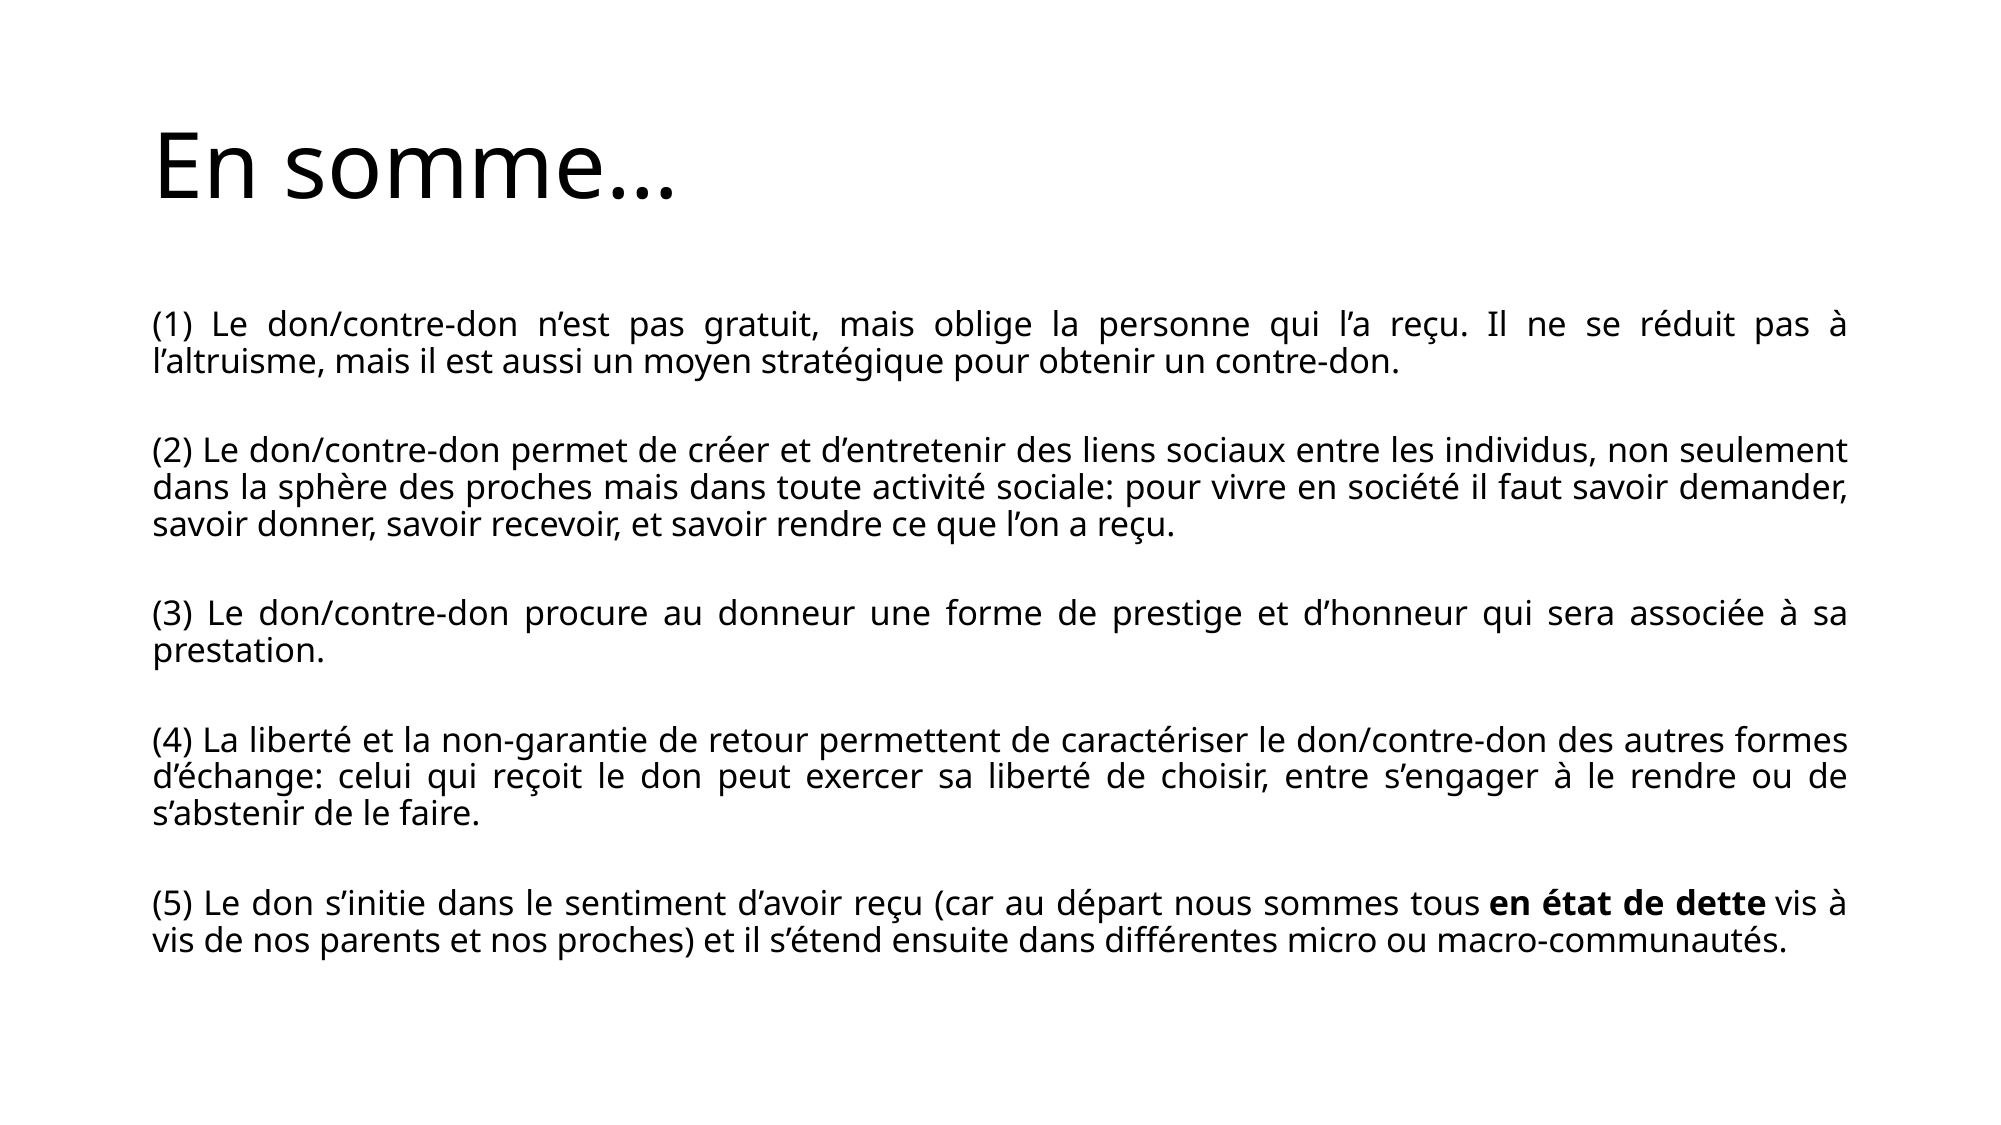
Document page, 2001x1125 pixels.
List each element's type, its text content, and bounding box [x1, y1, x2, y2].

list (1) Le don/contre-don n’est pas gratuit, mais oblige la personne qui l’a reçu. Il ne se réduit pas à l’altruisme, mais il est aussi un moyen stratégique pour obtenir un contre-don. (2) Le don/contre-don permet de créer et d’entretenir des liens sociaux entre les individus, non seulement dans la sphère des proches mais dans toute activité sociale: pour vivre en société il faut savoir demander, savoir donner, savoir recevoir, et savoir rendre ce que l’on a reçu. (3) Le don/contre-don procure au donneur une forme de prestige et d’honneur qui sera associée à sa prestation. (4) La liberté et la non-garantie de retour permettent de caractériser le don/contre-don des autres formes d’échange: celui qui reçoit le don peut exercer sa liberté de choisir, entre s’engager à le rendre ou de s’abstenir de le faire. (5) Le don s’initie dans le sentiment d’avoir reçu (car au départ nous sommes tous en état de dette vis à vis de nos parents et nos proches) et il s’étend ensuite dans différentes micro ou macro-communautés. [137, 299, 1863, 1014]
title En somme… [137, 59, 1863, 278]
